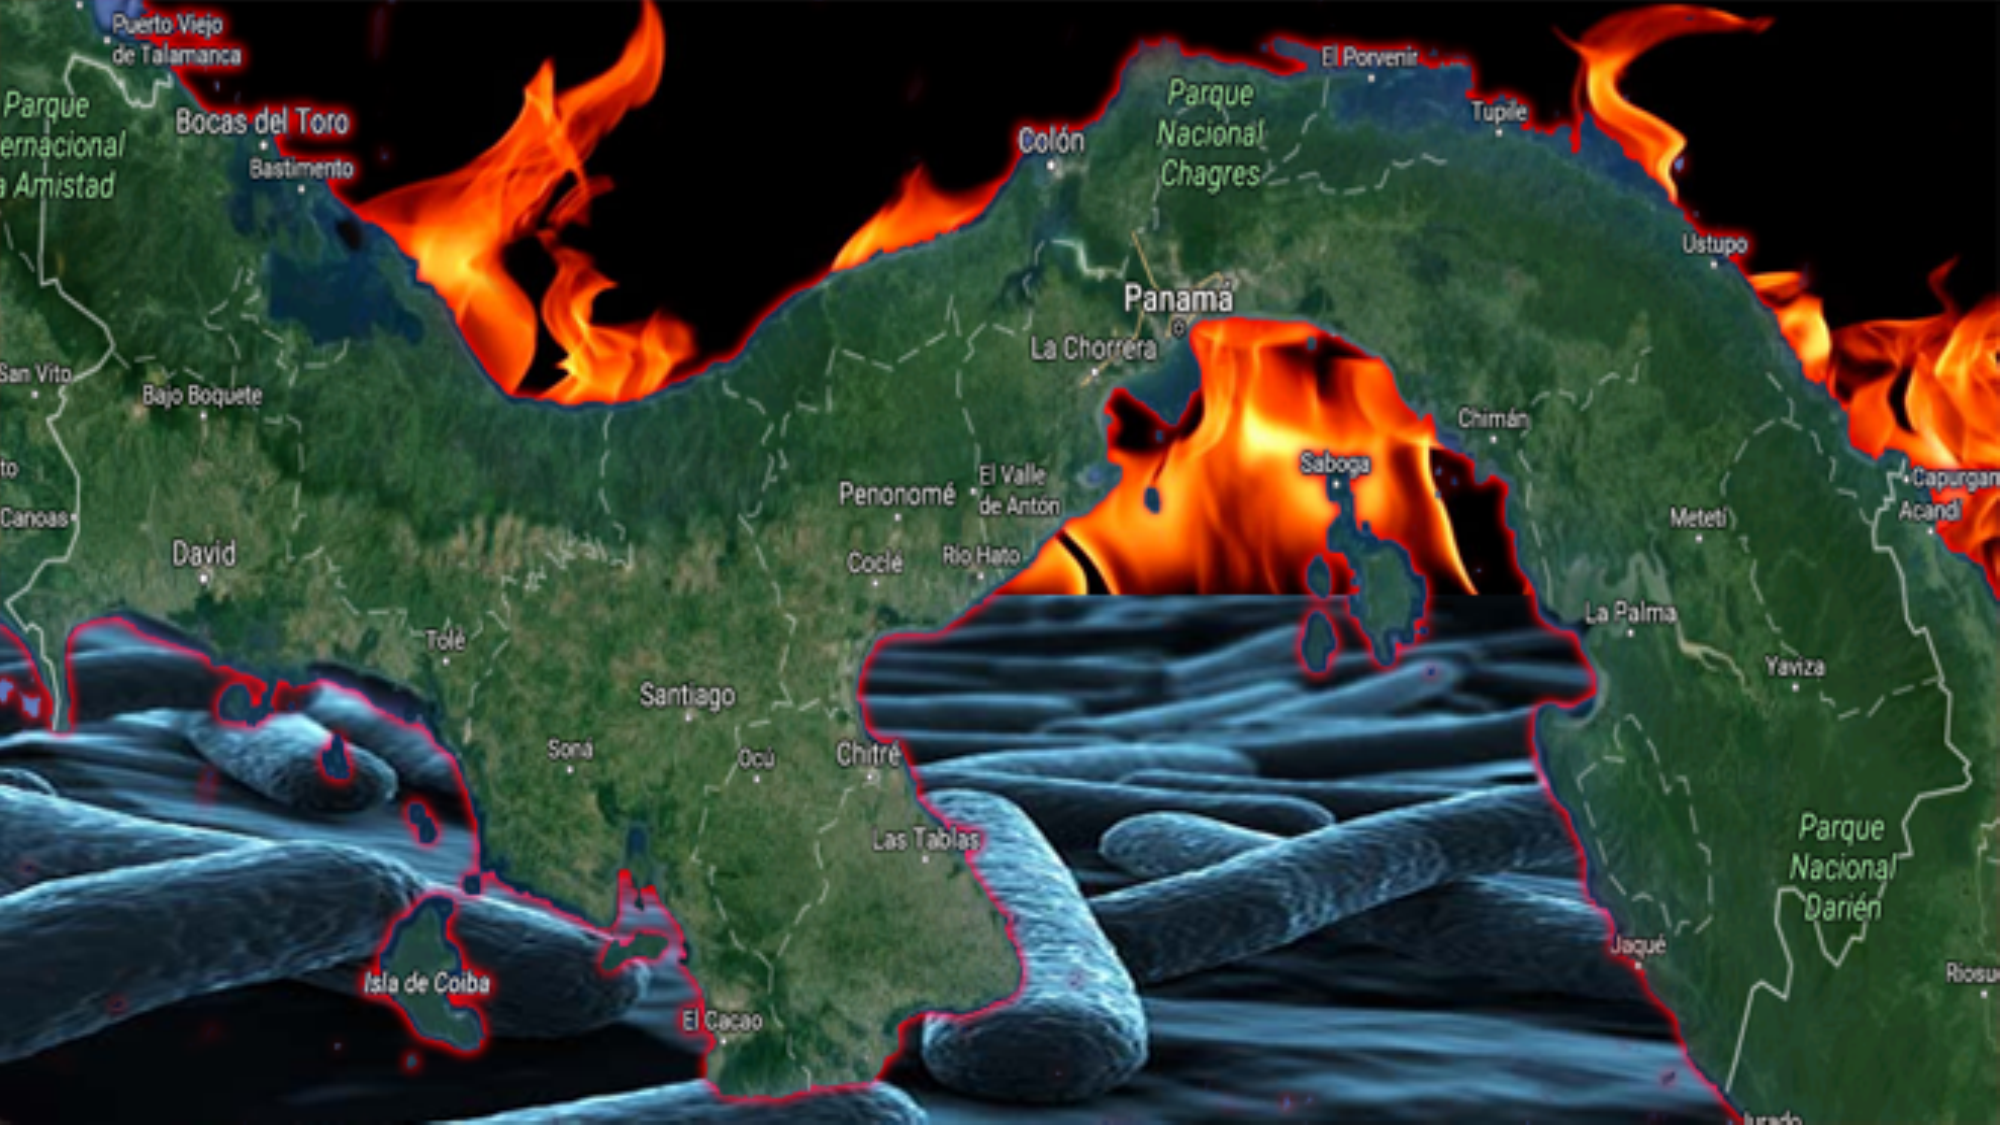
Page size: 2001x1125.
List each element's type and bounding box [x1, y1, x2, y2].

list [0, 0, 2000, 1125]
